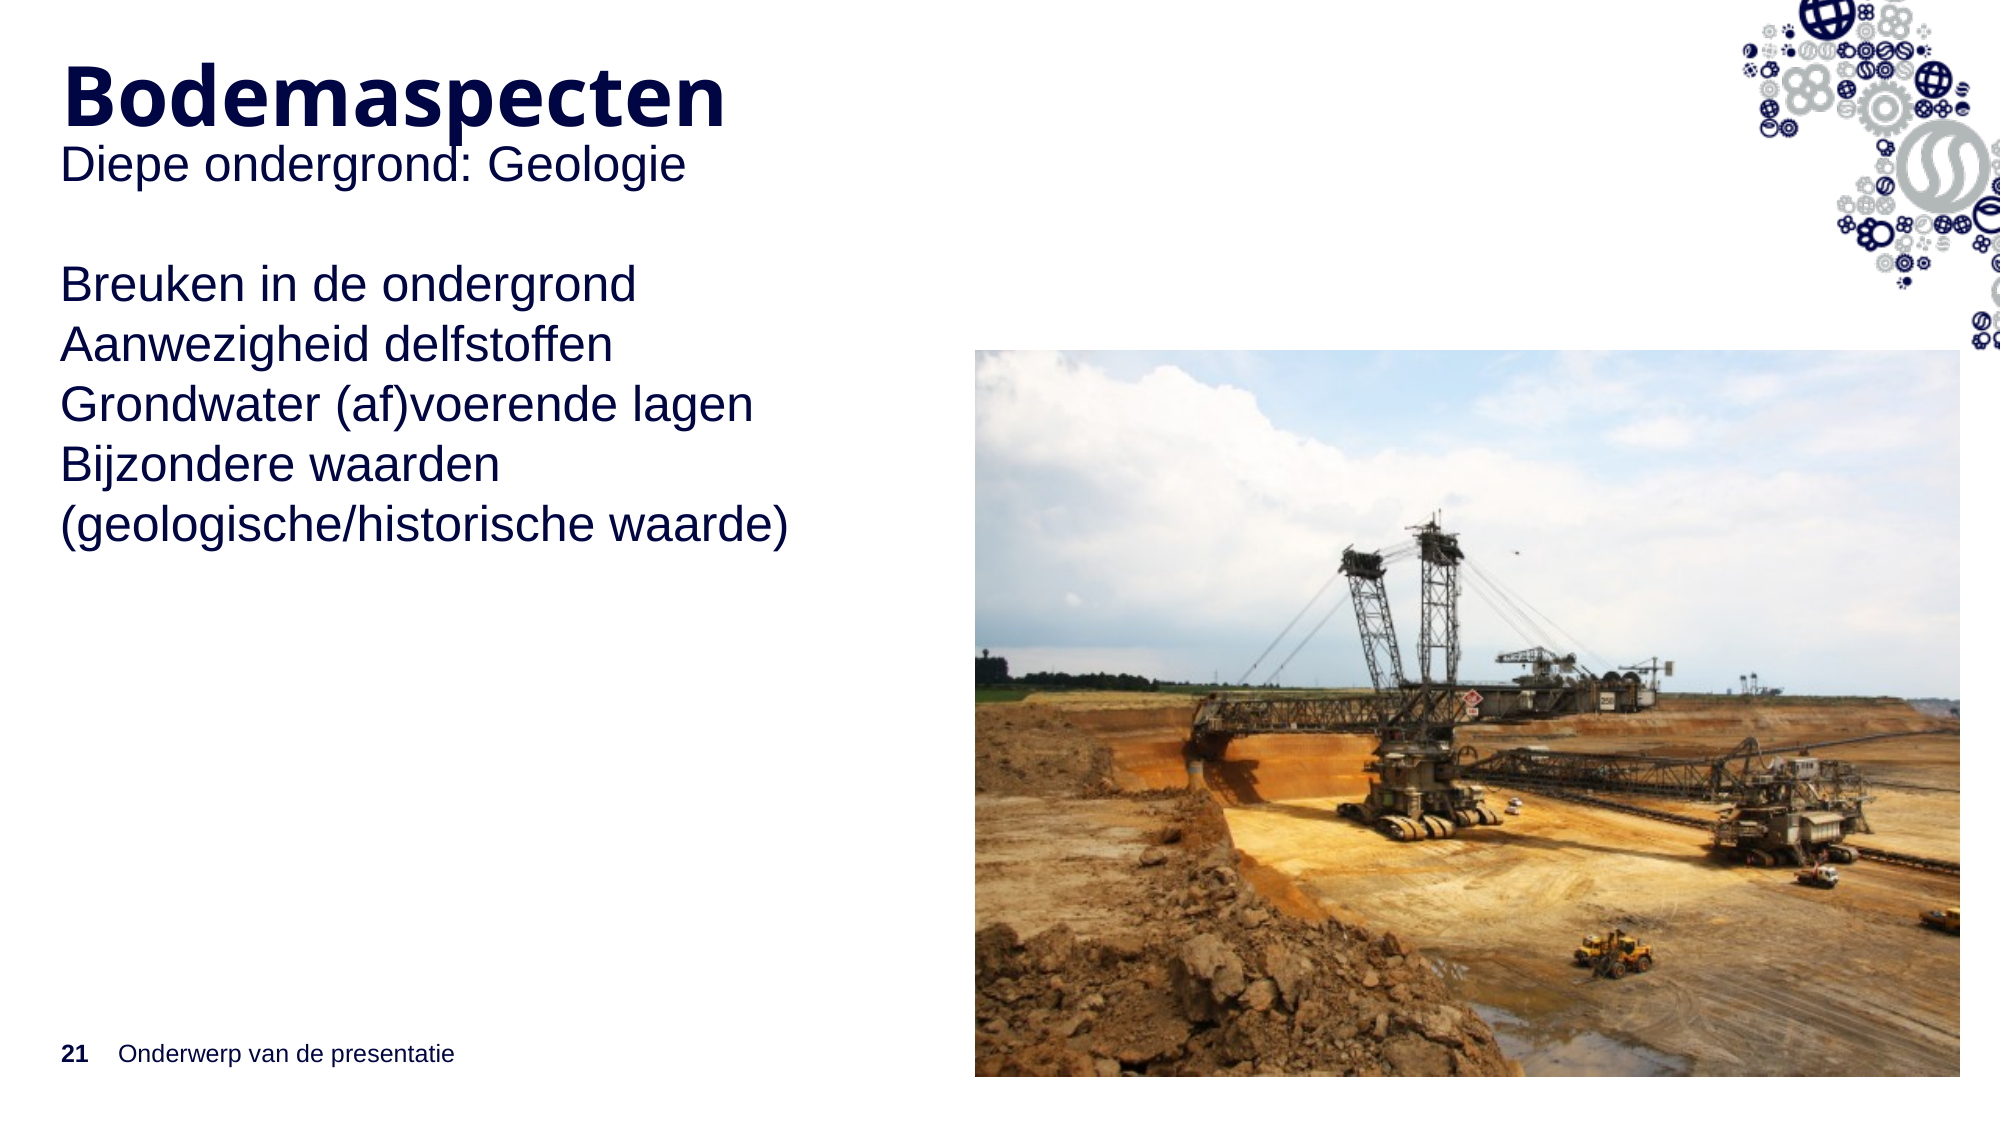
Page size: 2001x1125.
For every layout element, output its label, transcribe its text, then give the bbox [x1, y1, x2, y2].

picture [0, 0, 2000, 1125]
list Diepe ondergrond: Geologie Breuken in de ondergrond Aanwezigheid delfstoffen Grondwater (af)voerende lagen Bijzondere waarden (geologische/historische waarde) [59, 131, 960, 857]
footer Onderwerp van de presentatie [118, 1037, 975, 1073]
title Bodemaspecten [60, 48, 1720, 239]
slide_number 21 [60, 1037, 113, 1073]
